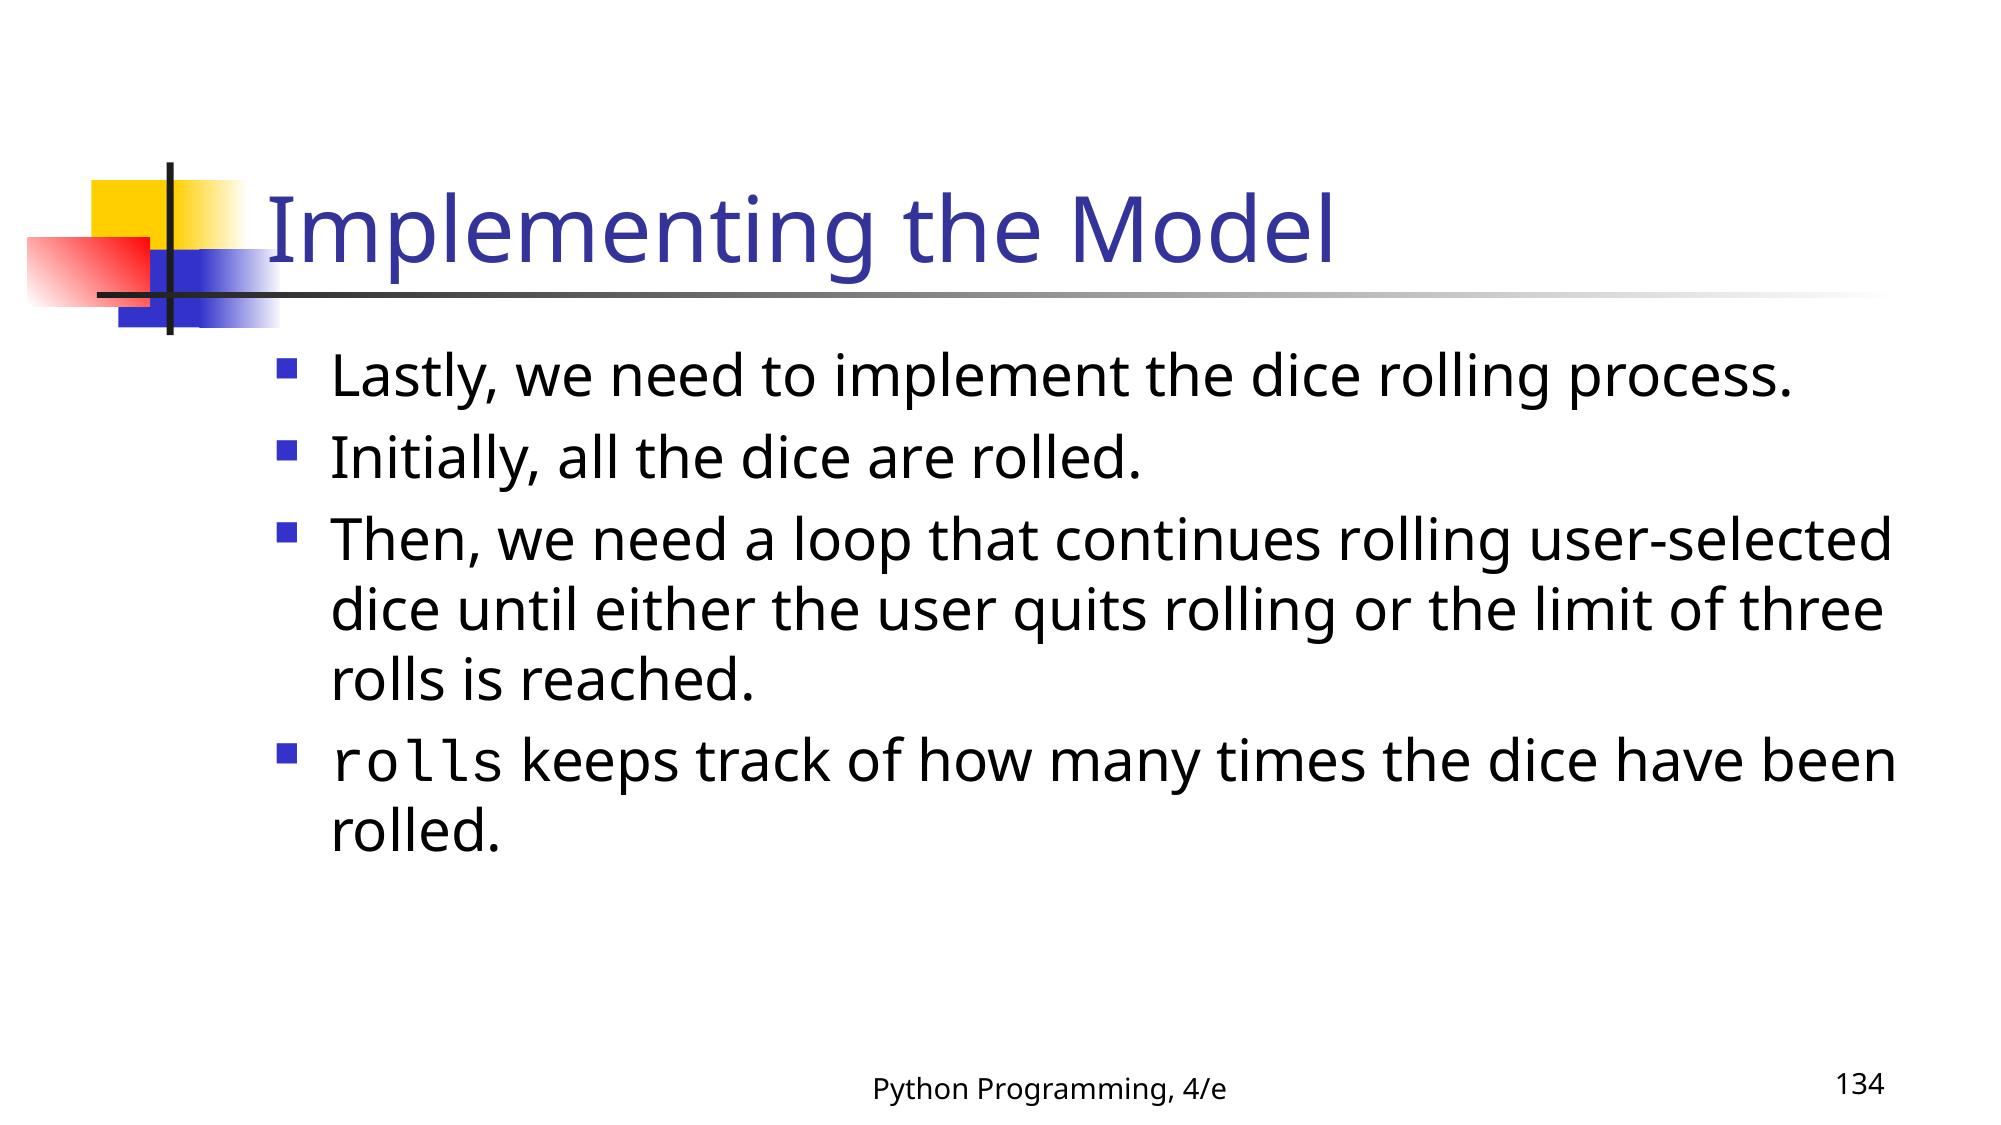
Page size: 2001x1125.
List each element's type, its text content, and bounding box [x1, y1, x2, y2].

list Lastly, we need to implement the dice rolling process. Initially, all the dice are rolled. Then, we need a loop that continues rolling user-selected dice until either the user quits rolling or the limit of three rolls is reached. rolls keeps track of how many times the dice have been rolled. [258, 331, 1959, 1006]
slide_number 134 [1483, 1037, 1901, 1113]
title Implementing the Model [251, 101, 1957, 289]
footer Python Programming, 4/e [733, 1037, 1367, 1113]
